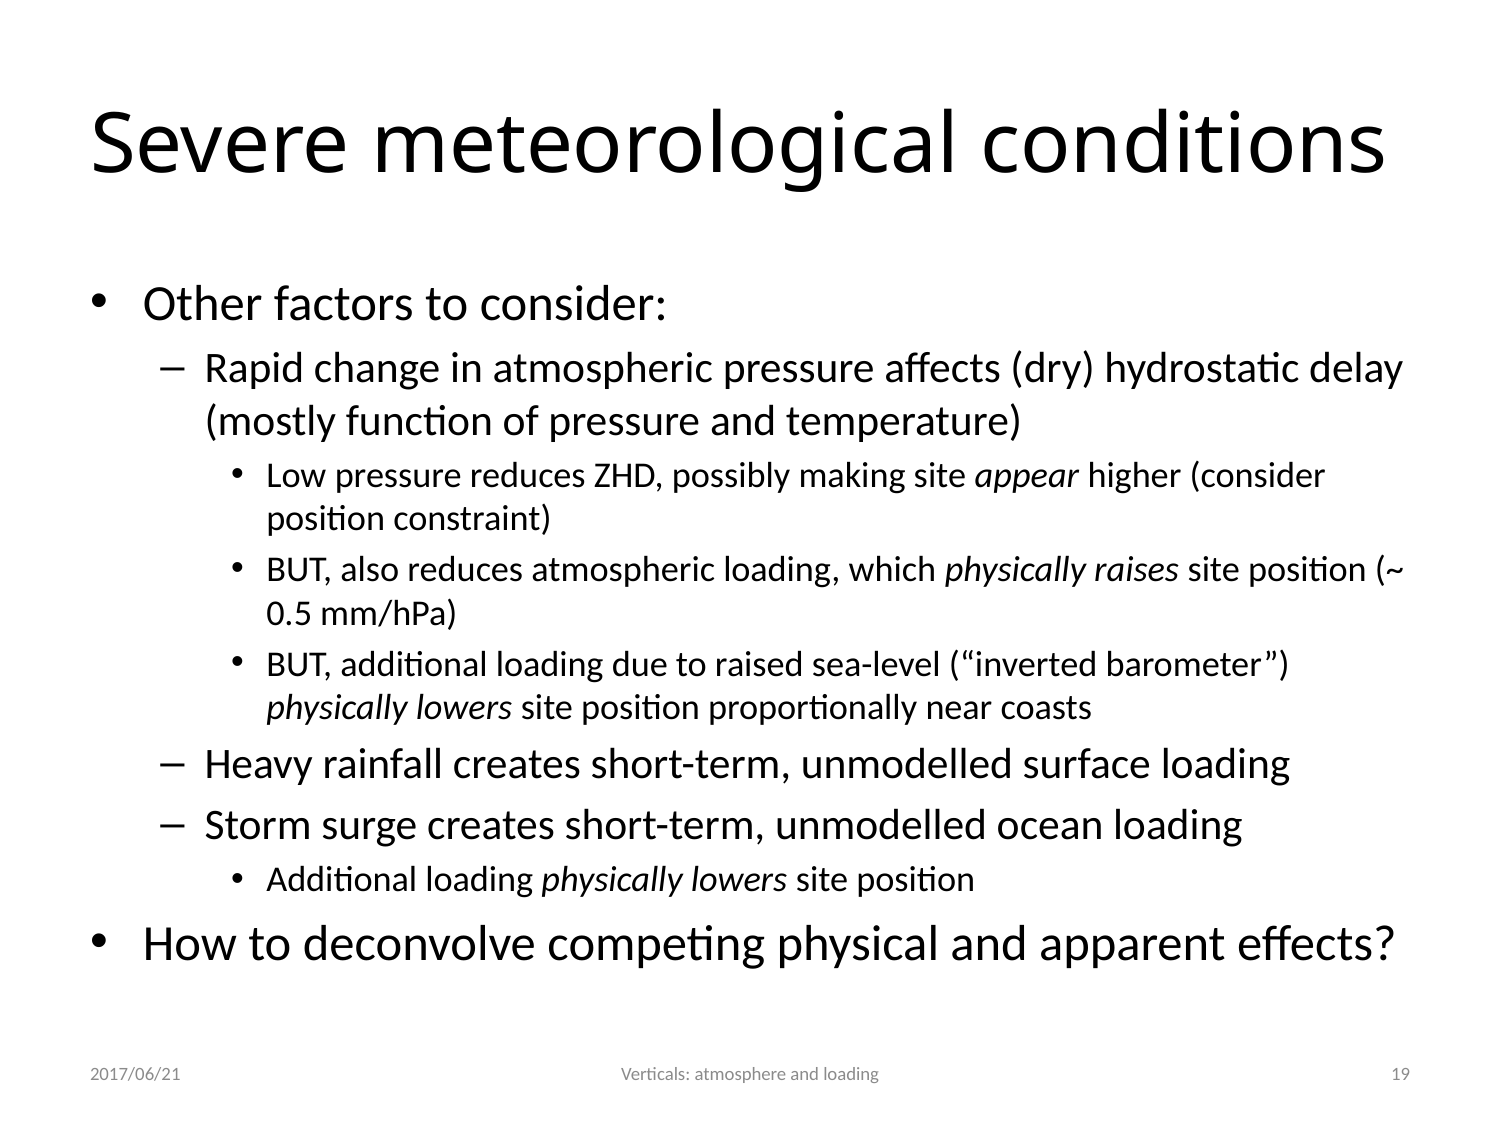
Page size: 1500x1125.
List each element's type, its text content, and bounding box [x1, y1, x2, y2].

title Severe meteorological conditions [75, 45, 1425, 233]
footer Verticals: atmosphere and loading [512, 1042, 988, 1103]
list Other factors to consider: Rapid change in atmospheric pressure affects (dry) hydrostatic delay (mostly function of pressure and temperature) Low pressure reduces ZHD, possibly making site appear higher (consider position constraint) BUT, also reduces atmospheric loading, which physically raises site position (~ 0.5 mm/hPa) BUT, additional loading due to raised sea-level (“inverted barometer”) physically lowers site position proportionally near coasts Heavy rainfall creates short-term, unmodelled surface loading Storm surge creates short-term, unmodelled ocean loading Additional loading physically lowers site position How to deconvolve competing physical and apparent effects? [75, 262, 1425, 1005]
slide_number 19 [1074, 1042, 1425, 1103]
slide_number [75, 1042, 425, 1103]
